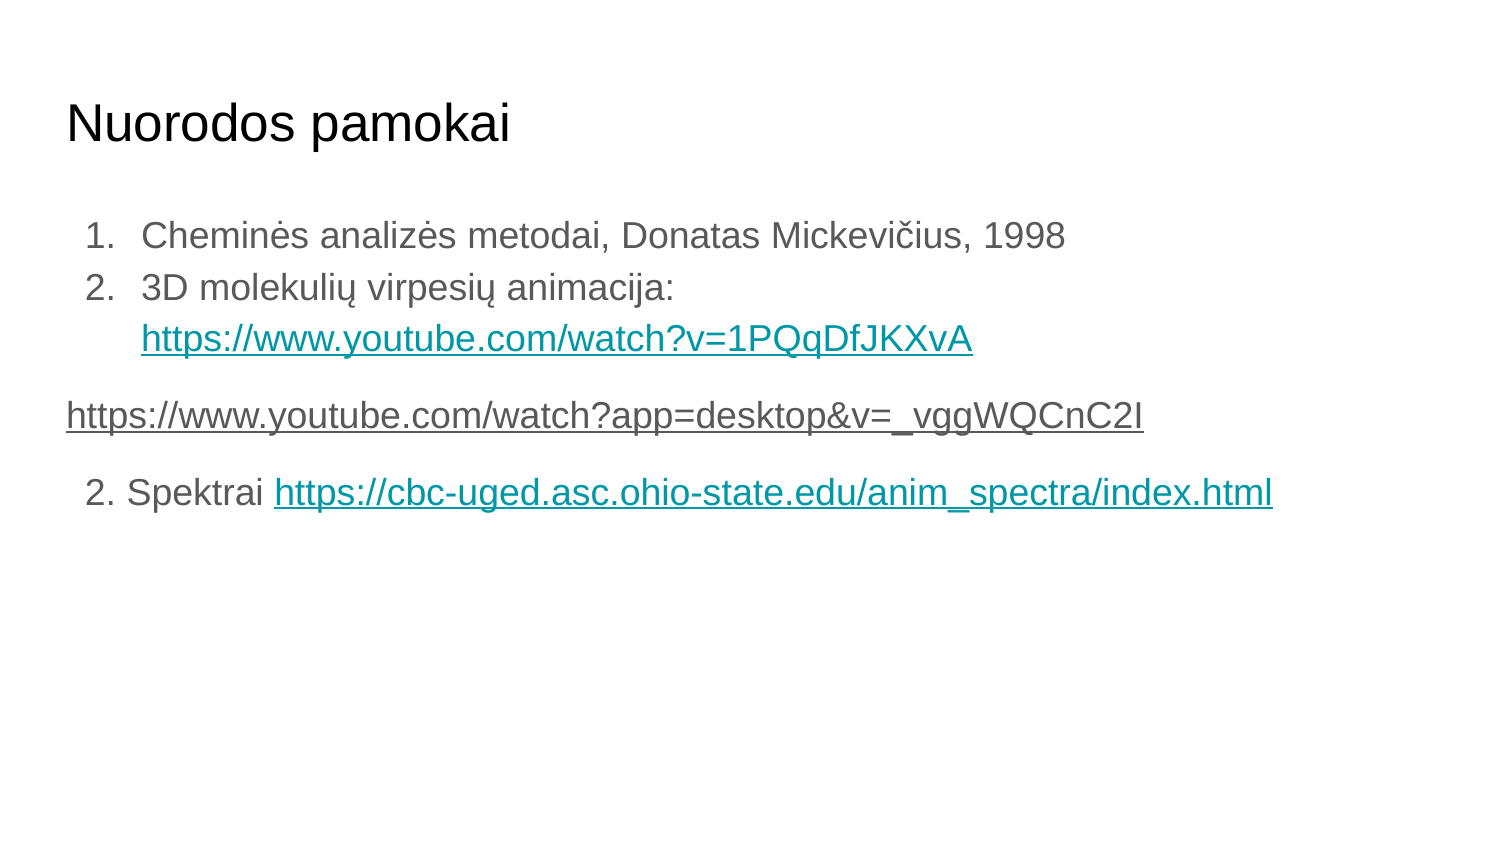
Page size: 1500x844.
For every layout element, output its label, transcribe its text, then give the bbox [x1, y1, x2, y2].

title Nuorodos pamokai [51, 72, 1449, 167]
list Cheminės analizės metodai, Donatas Mickevičius, 1998 3D molekulių virpesių animacija: https://www.youtube.com/watch?v=1PQqDfJKXvA https://www.youtube.com/watch?app=desktop&v=_vggWQCnC2I 2. Spektrai https://cbc-uged.asc.ohio-state.edu/anim_spectra/index.html [51, 189, 1449, 750]
